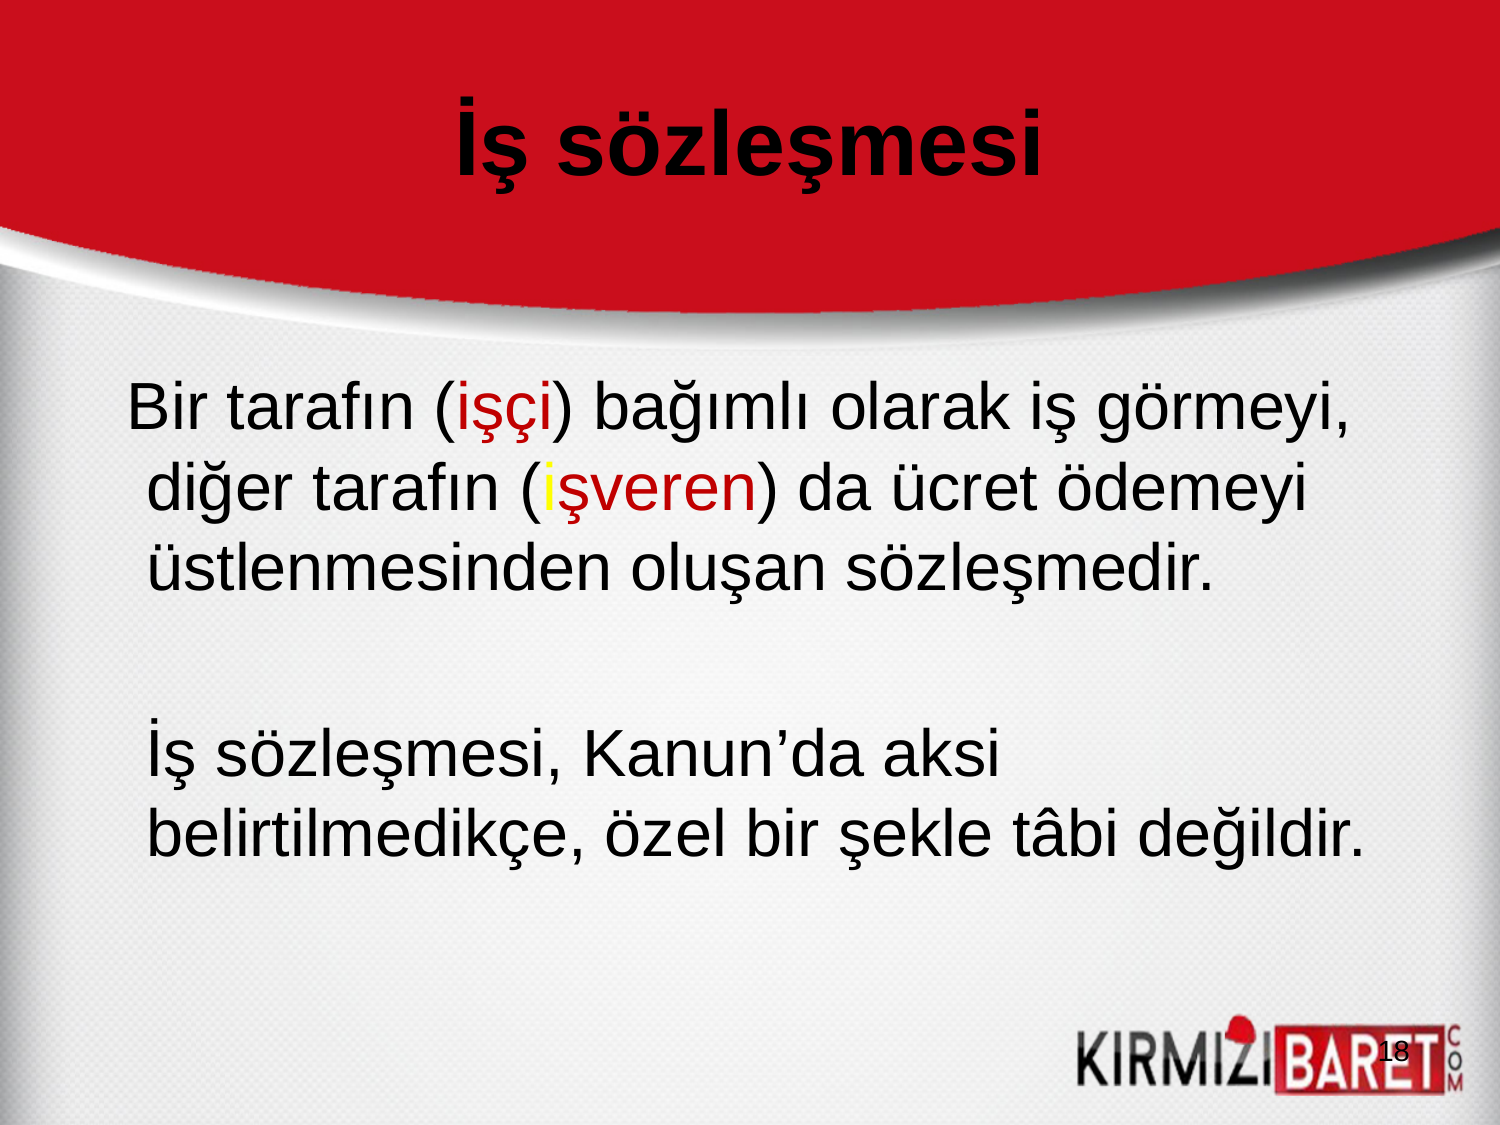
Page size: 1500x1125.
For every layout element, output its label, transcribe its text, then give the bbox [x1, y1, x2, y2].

list Bir tarafın (işçi) bağımlı olarak iş görmeyi, diğer tarafın (işveren) da ücret ödemeyi üstlenmesinden oluşan sözleşmedir. İş sözleşmesi, Kanun’da aksi belirtilmedikçe, özel bir şekle tâbi değildir. [74, 262, 1426, 1006]
title İş sözleşmesi [74, 44, 1426, 233]
slide_number 18 [1074, 1024, 1425, 1103]
picture [0, 0, 1500, 1125]
